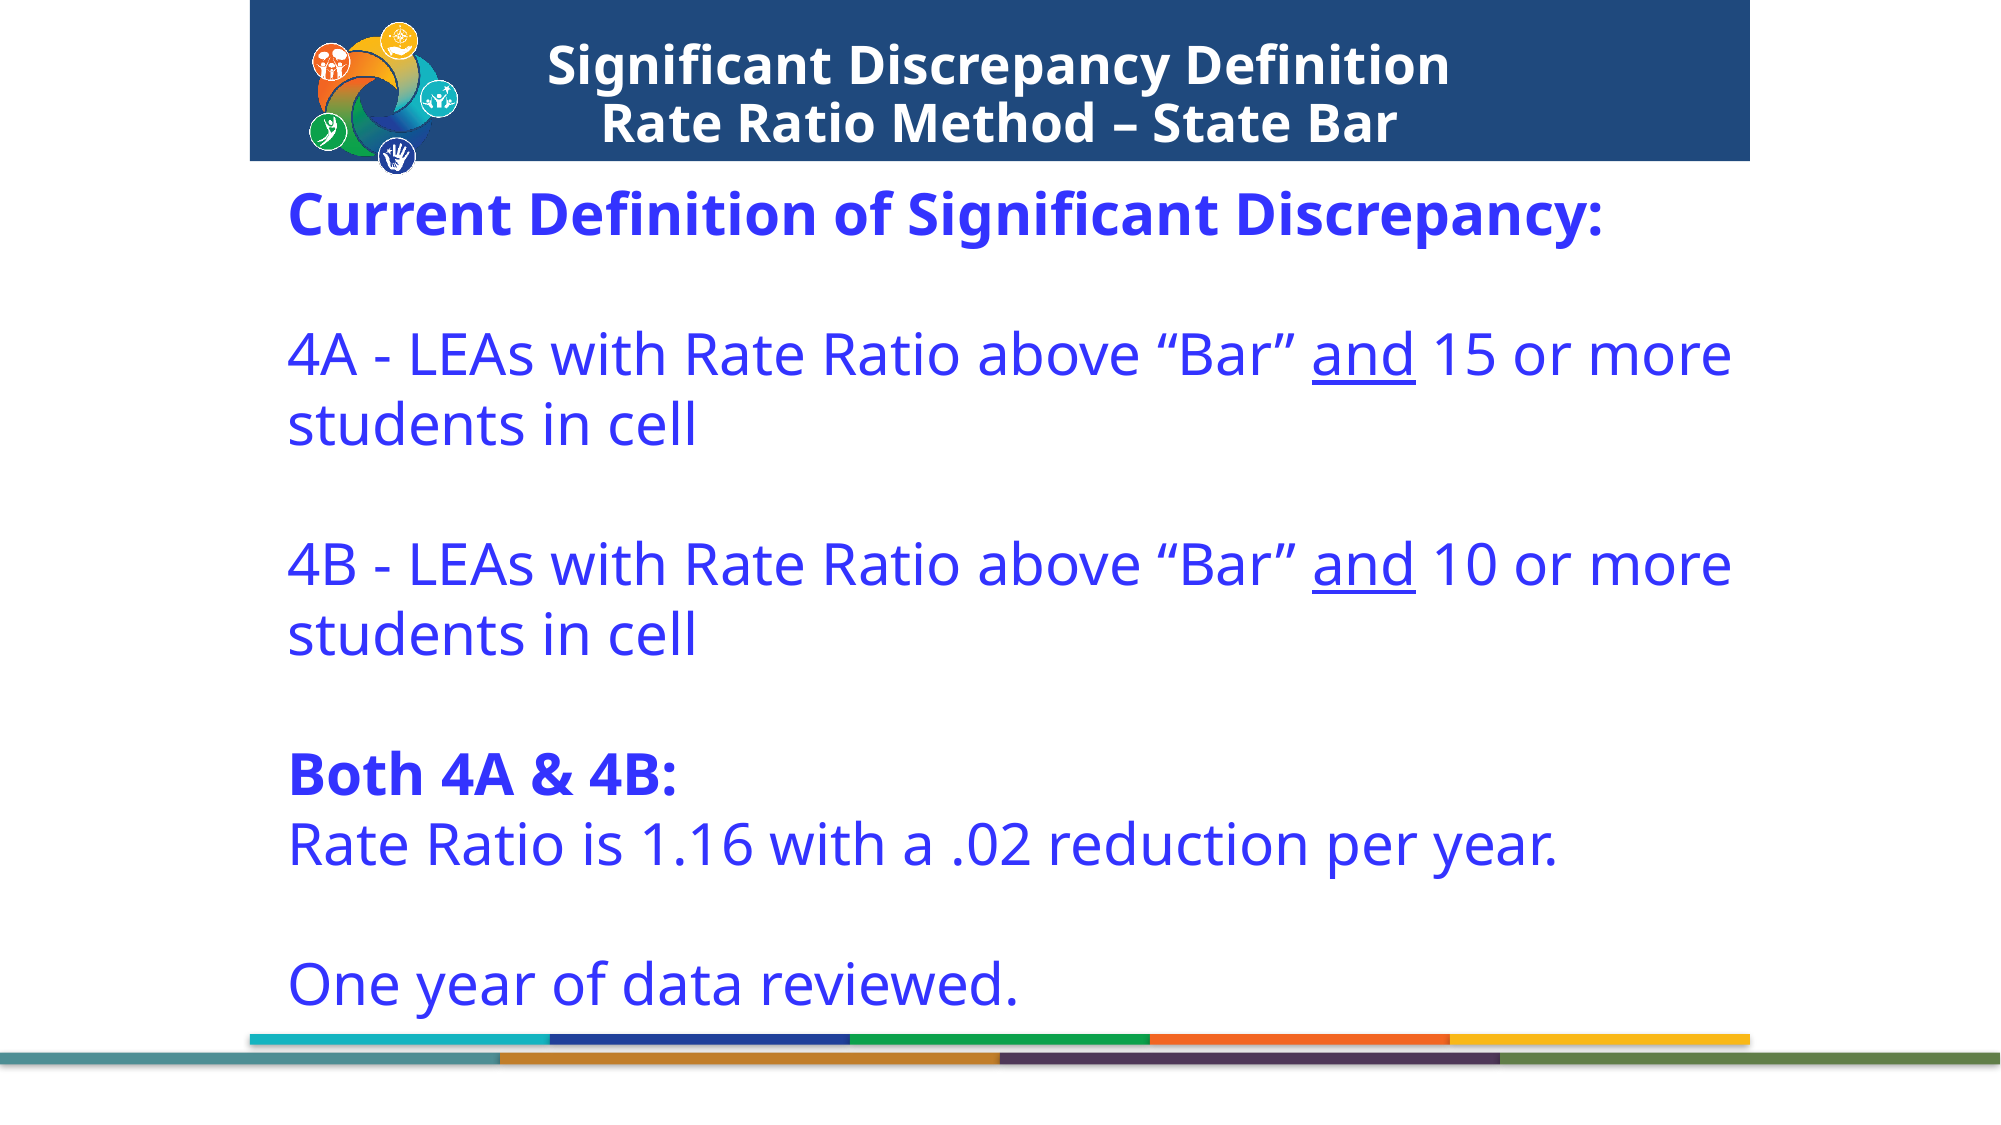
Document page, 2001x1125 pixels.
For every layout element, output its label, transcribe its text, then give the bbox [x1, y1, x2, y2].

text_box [249, 1033, 1751, 1045]
text_box Current Definition of Significant Discrepancy: 4A - LEAs with Rate Ratio above “Bar” and 15 or more students in cell 4B - LEAs with Rate Ratio above “Bar” and 10 or more students in cell Both 4A & 4B: Rate Ratio is 1.16 with a .02 reduction per year. One year of data reviewed. [272, 169, 1775, 1025]
picture [290, 10, 480, 193]
text_box Significant Discrepancy Definition Rate Ratio Method – State Bar [249, 0, 1750, 162]
